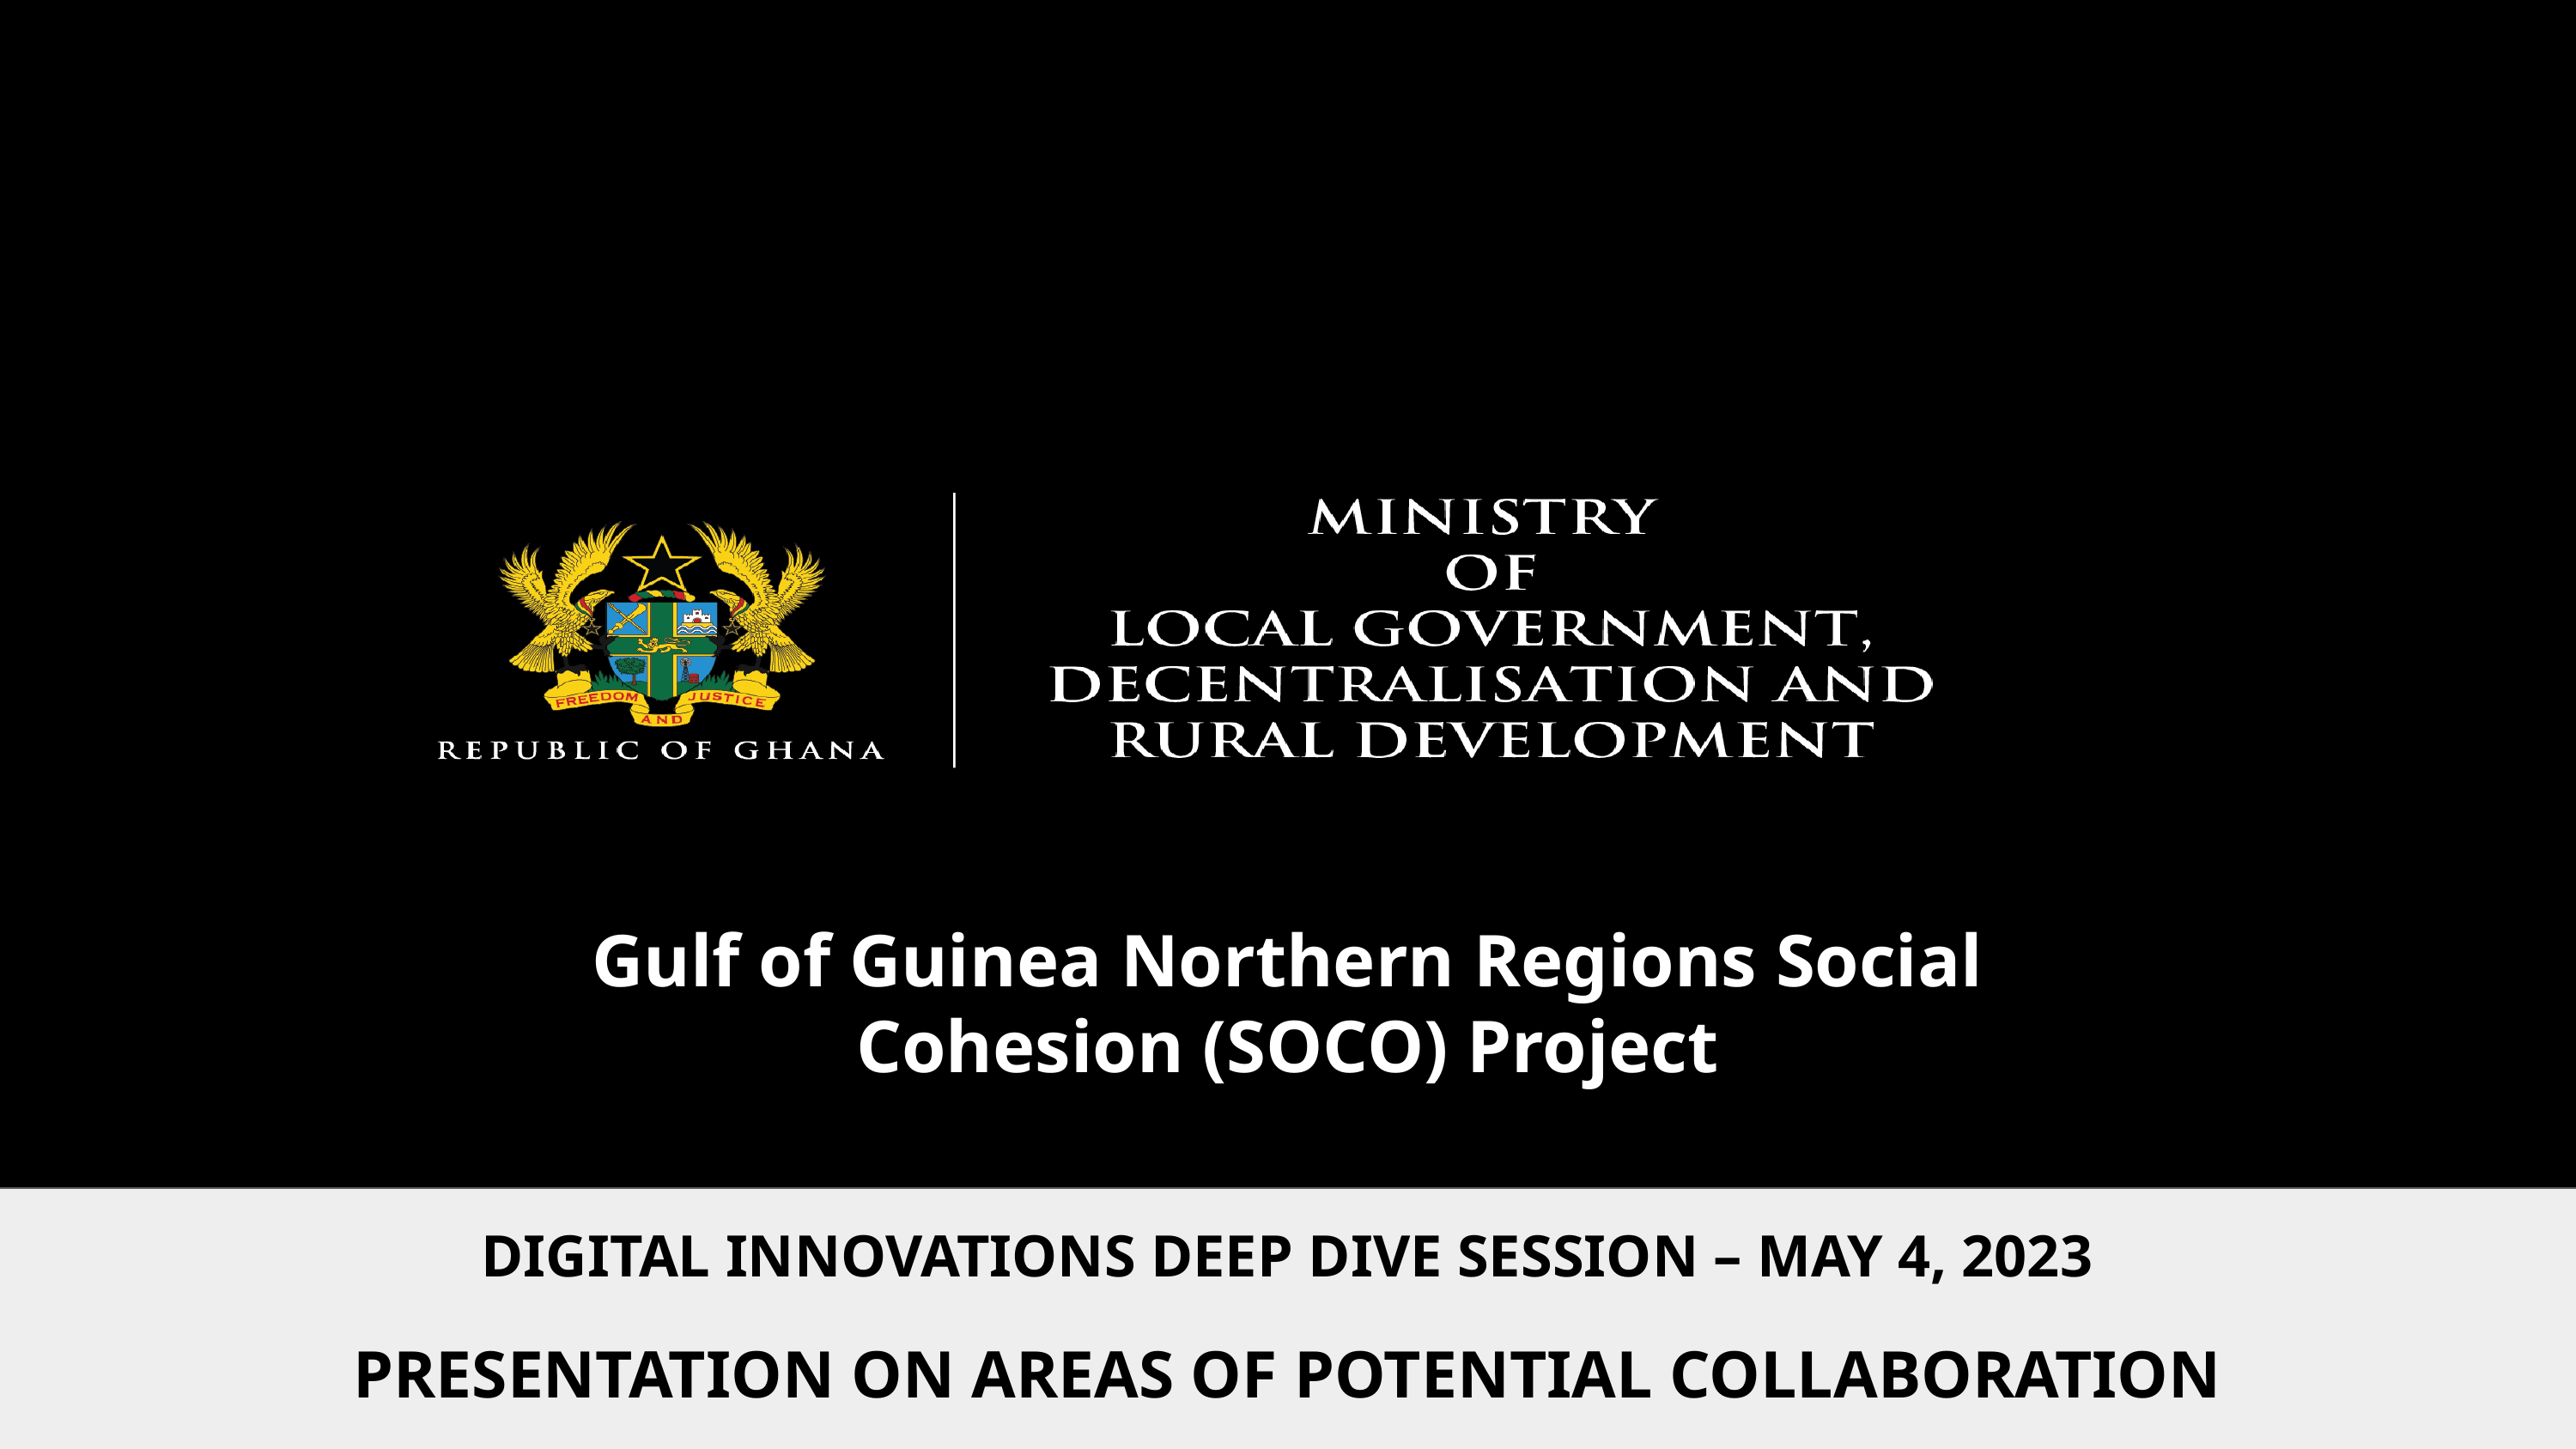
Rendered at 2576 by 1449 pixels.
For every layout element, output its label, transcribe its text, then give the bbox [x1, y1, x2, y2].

picture [384, 432, 2212, 842]
title Gulf of Guinea Northern Regions Social Cohesion (SOCO) Project [449, 899, 2127, 1111]
subtitle PRESENTATION ON AREAS OF POTENTIAL COLLABORATION [241, 1317, 2335, 1431]
text_box DIGITAL INNOVATIONS DEEP DIVE SESSION – MAY 4, 2023 [371, 1203, 2204, 1318]
